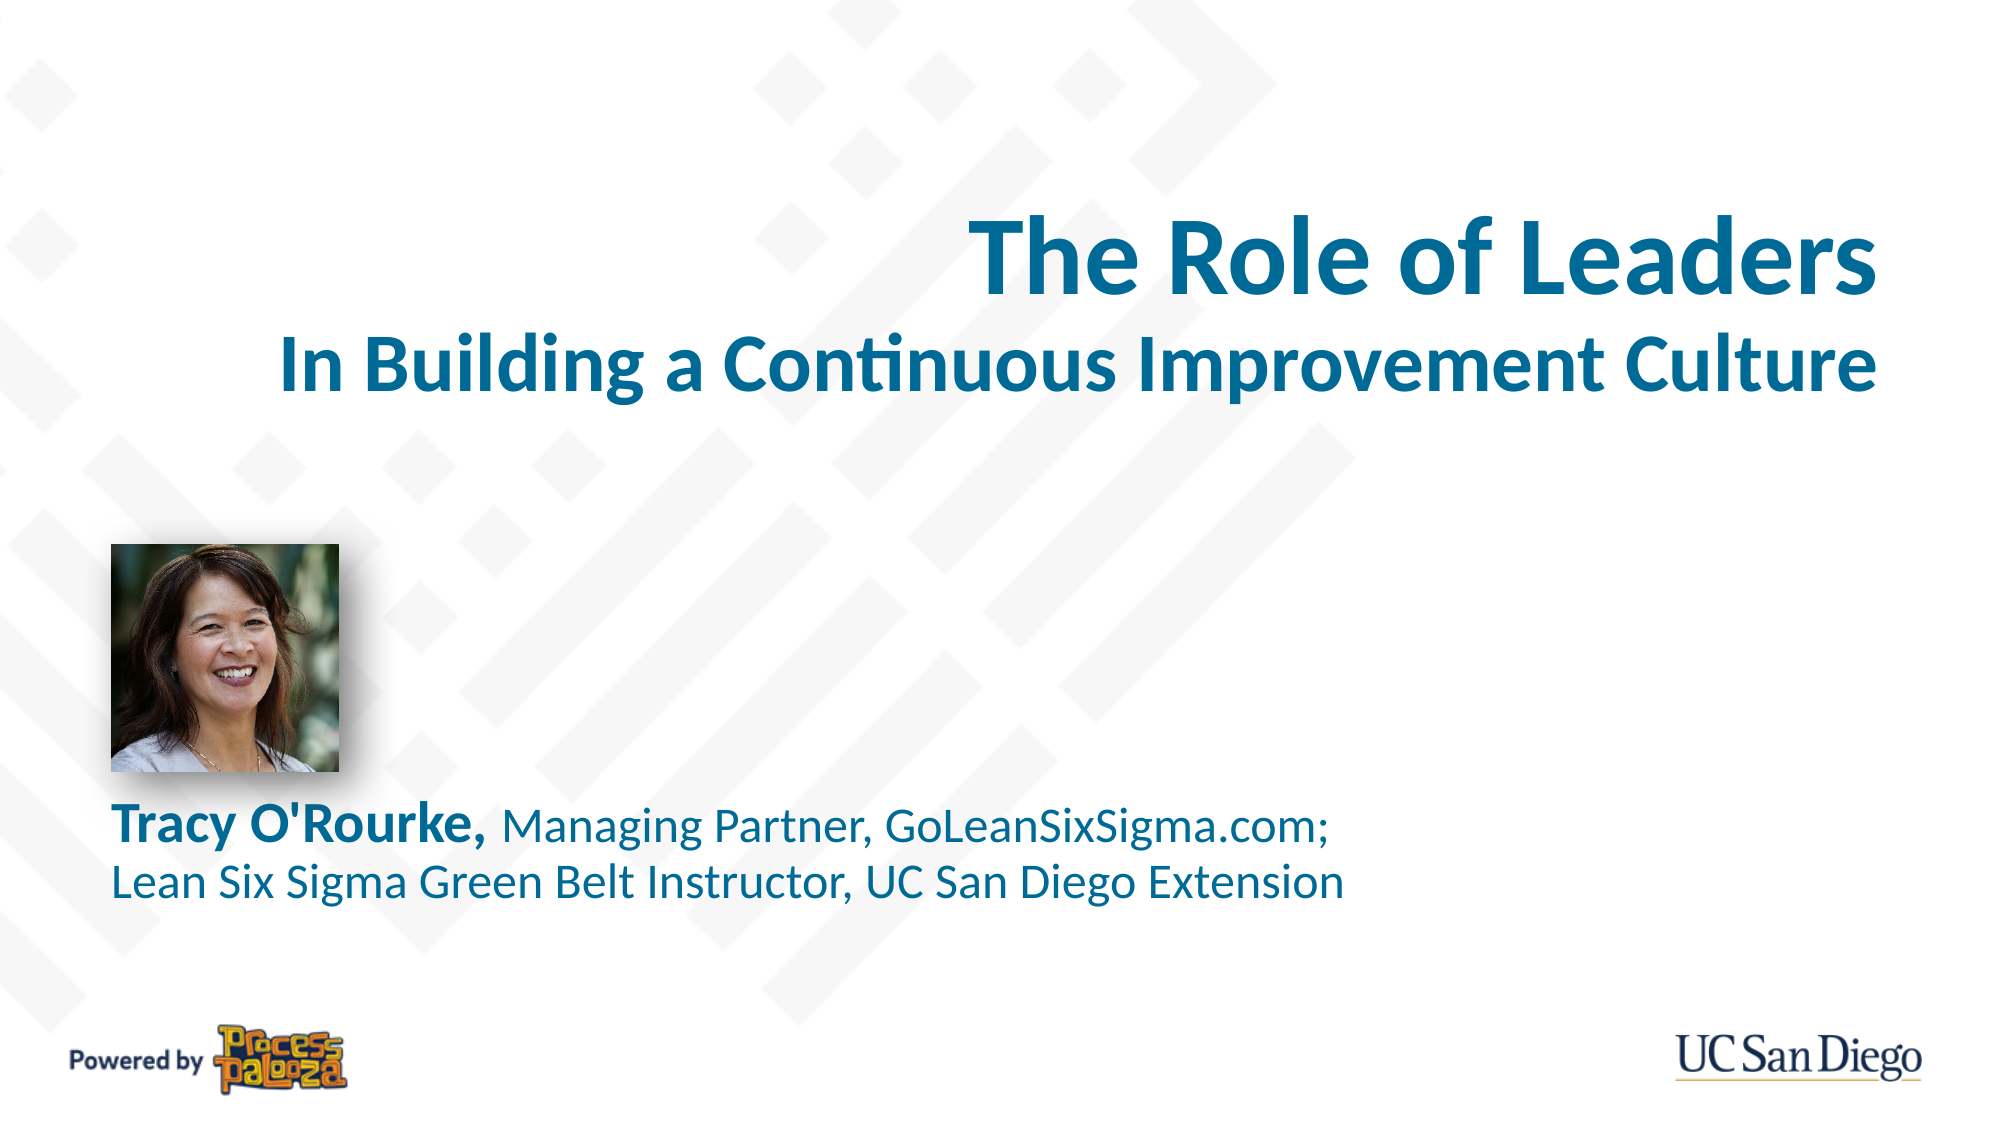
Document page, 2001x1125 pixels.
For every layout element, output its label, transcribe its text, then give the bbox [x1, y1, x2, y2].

picture [0, 0, 1516, 1125]
text_box The Role of Leaders In Building a Continuous Improvement Culture Tracy O'Rourke, Managing Partner, GoLeanSixSigma.com; Lean Six Sigma Green Belt Instructor, UC San Diego Extension [71, 190, 1895, 383]
picture [1675, 1034, 1922, 1082]
picture [617, 389, 633, 397]
